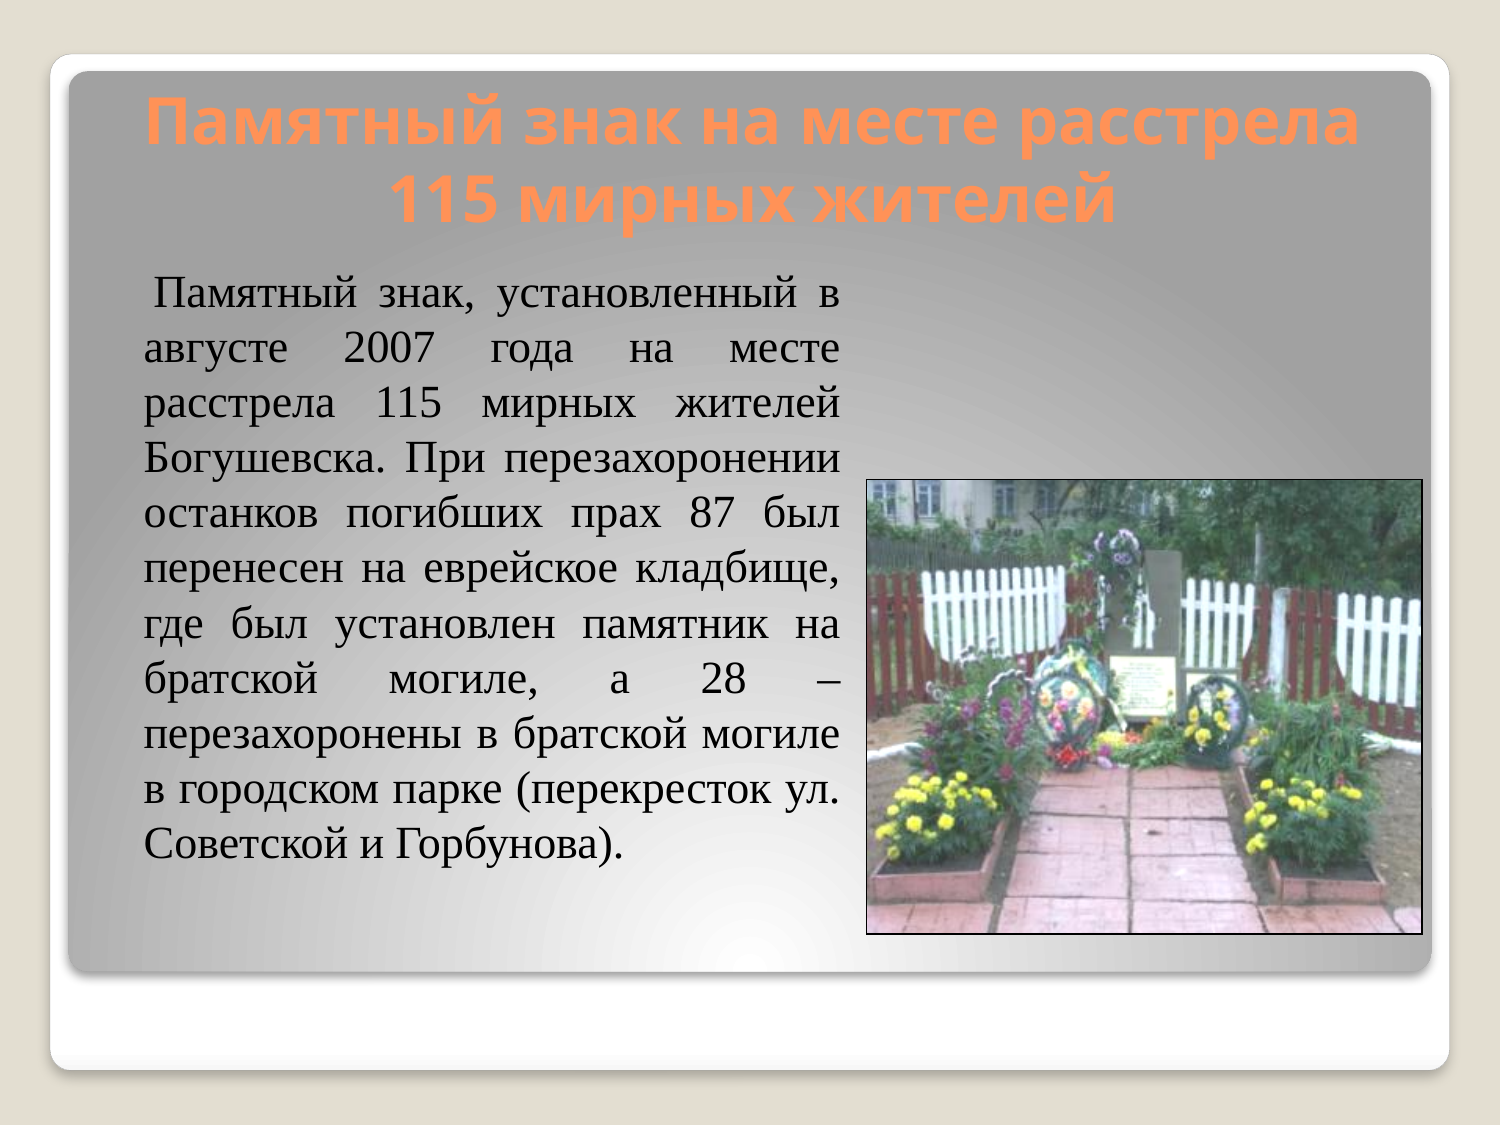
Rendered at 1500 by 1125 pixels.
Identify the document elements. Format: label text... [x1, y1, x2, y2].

list Памятный знак, установленный в августе 2007 года на месте расстрела 115 мирных жителей Богушевска. При перезахоронении останков погибших прах 87 был перенесен на еврейское кладбище, где был установлен памятник на братской могиле, а 28 – перезахоронены в братской могиле в городском парке (перекресток ул. Советской и Горбунова). [70, 246, 856, 934]
picture [866, 480, 1422, 934]
title Памятный знак на месте расстрела 115 мирных жителей [82, 70, 1425, 243]
